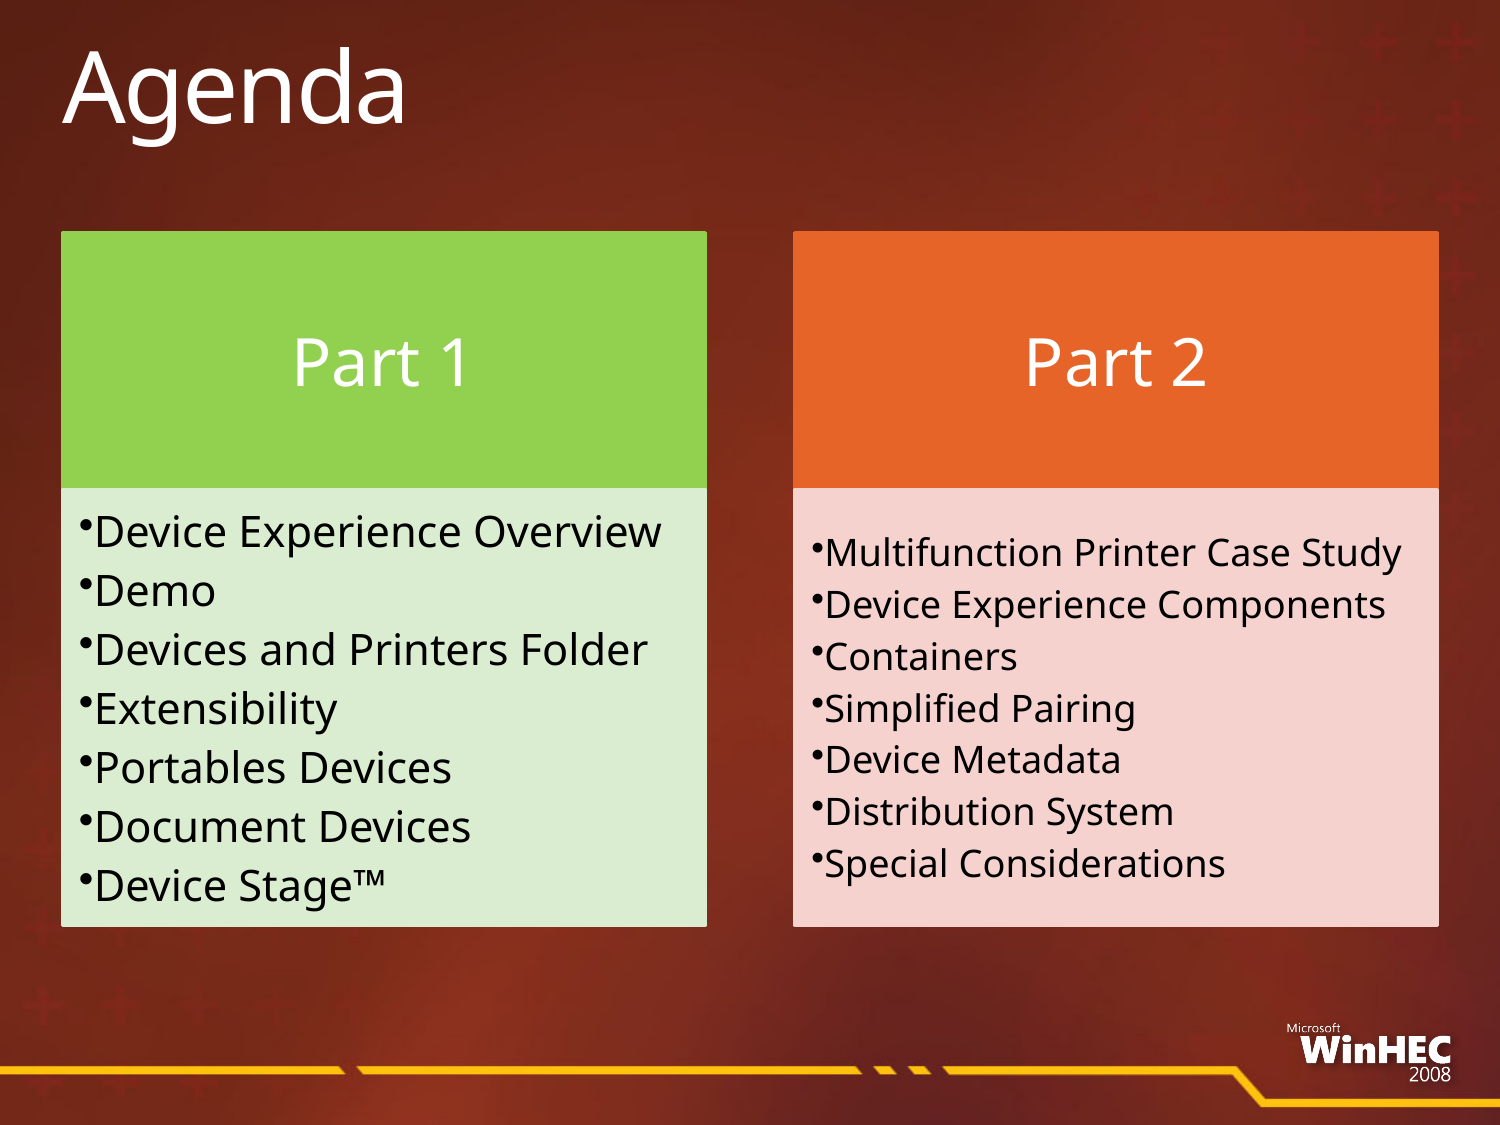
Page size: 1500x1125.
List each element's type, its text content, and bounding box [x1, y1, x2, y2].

title Agenda [62, 37, 1438, 147]
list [62, 232, 1438, 926]
picture [0, 0, 1500, 1125]
